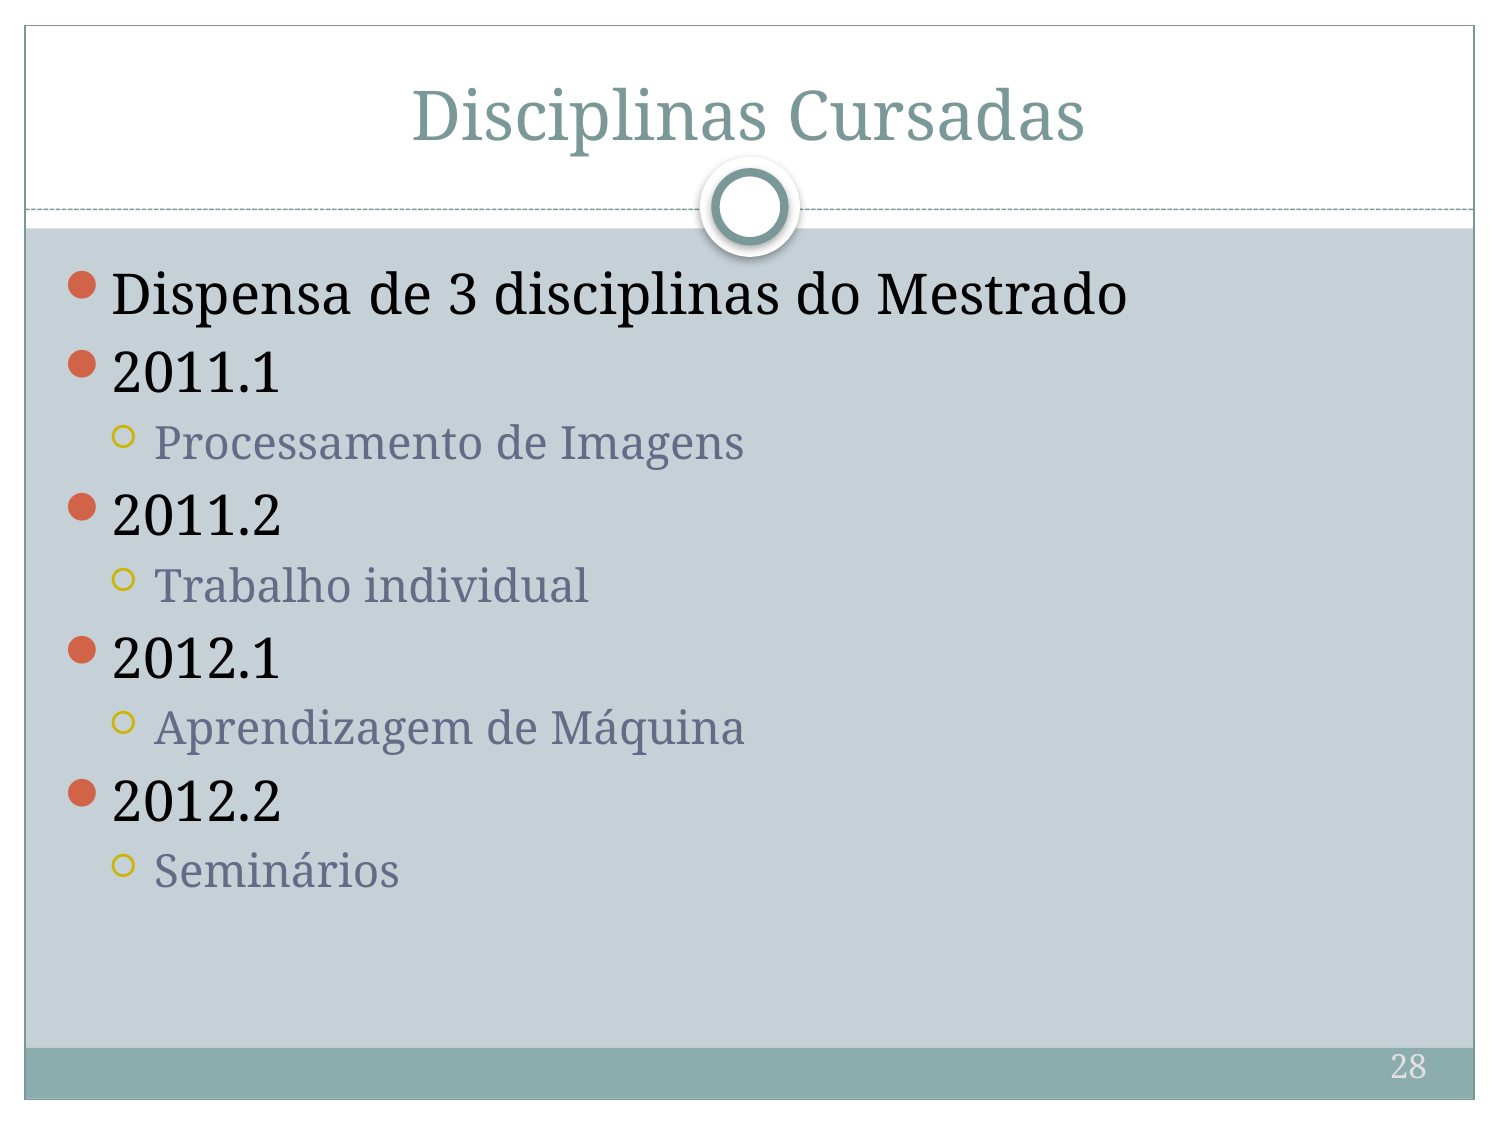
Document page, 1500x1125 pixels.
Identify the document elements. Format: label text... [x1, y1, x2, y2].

list Dispensa de 3 disciplinas do Mestrado 2011.1 Processamento de Imagens 2011.2 Trabalho individual 2012.1 Aprendizagem de Máquina 2012.2 Seminários [49, 250, 1445, 1001]
title Disciplinas Cursadas [49, 37, 1450, 162]
slide_number 28 [1371, 1031, 1447, 1104]
